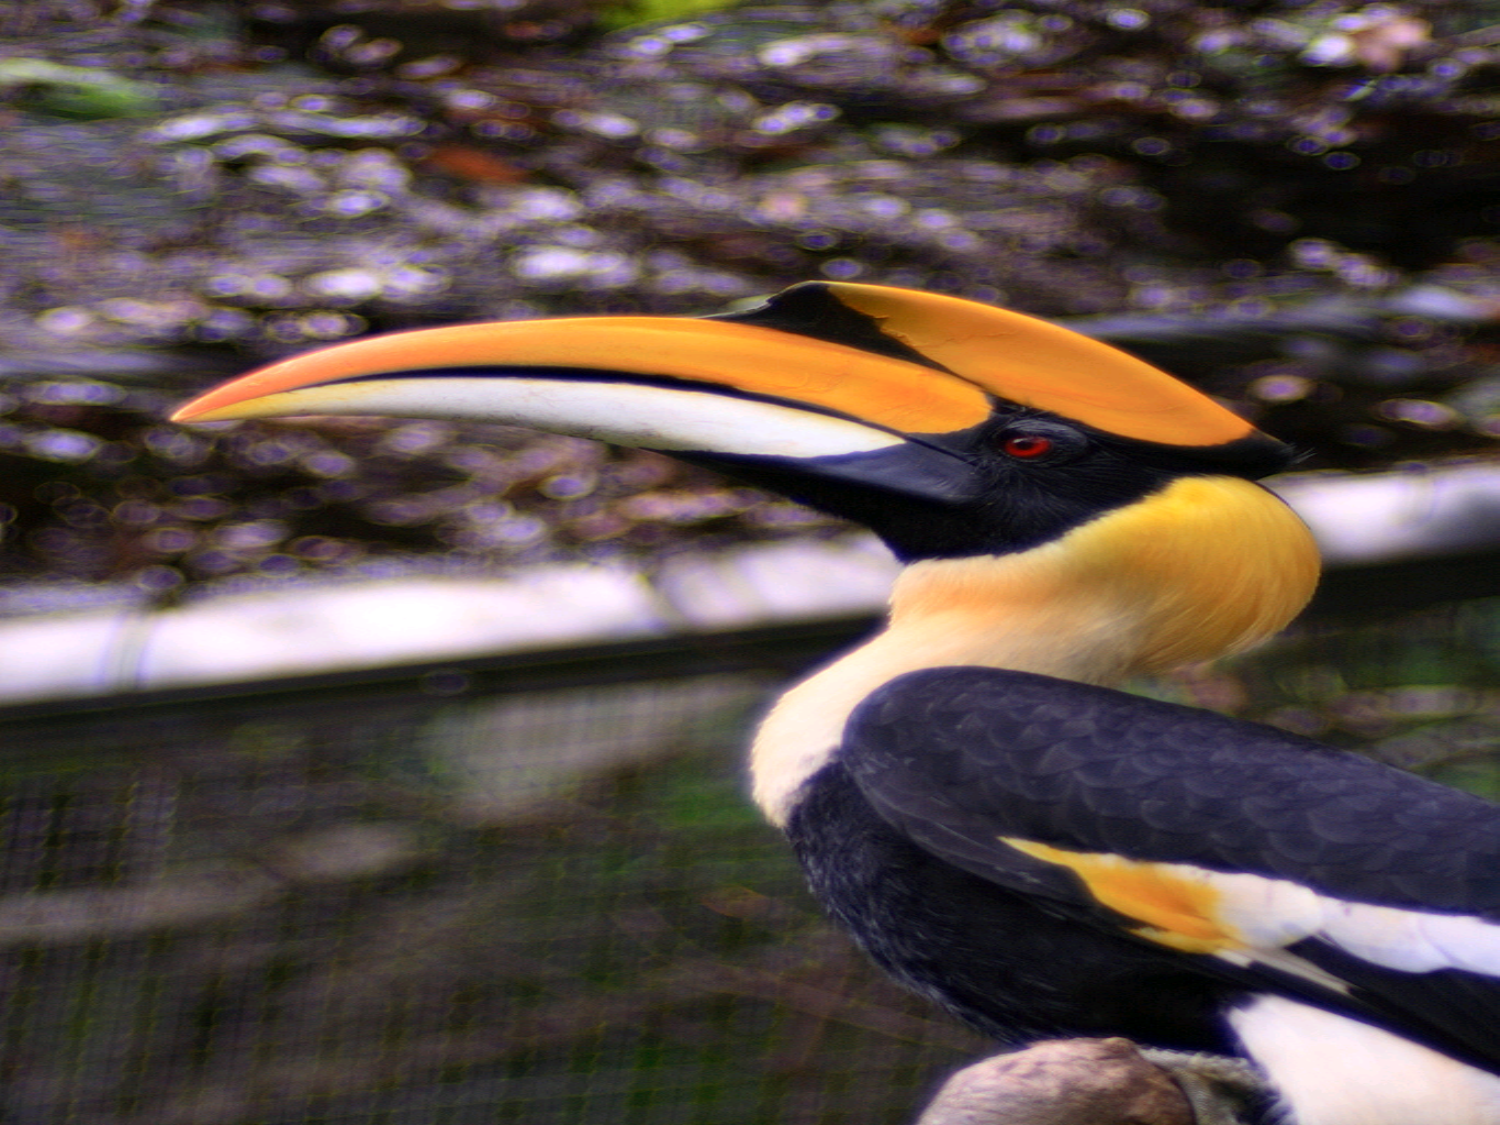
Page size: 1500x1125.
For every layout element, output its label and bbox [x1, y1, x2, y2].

list [0, 0, 1500, 1125]
